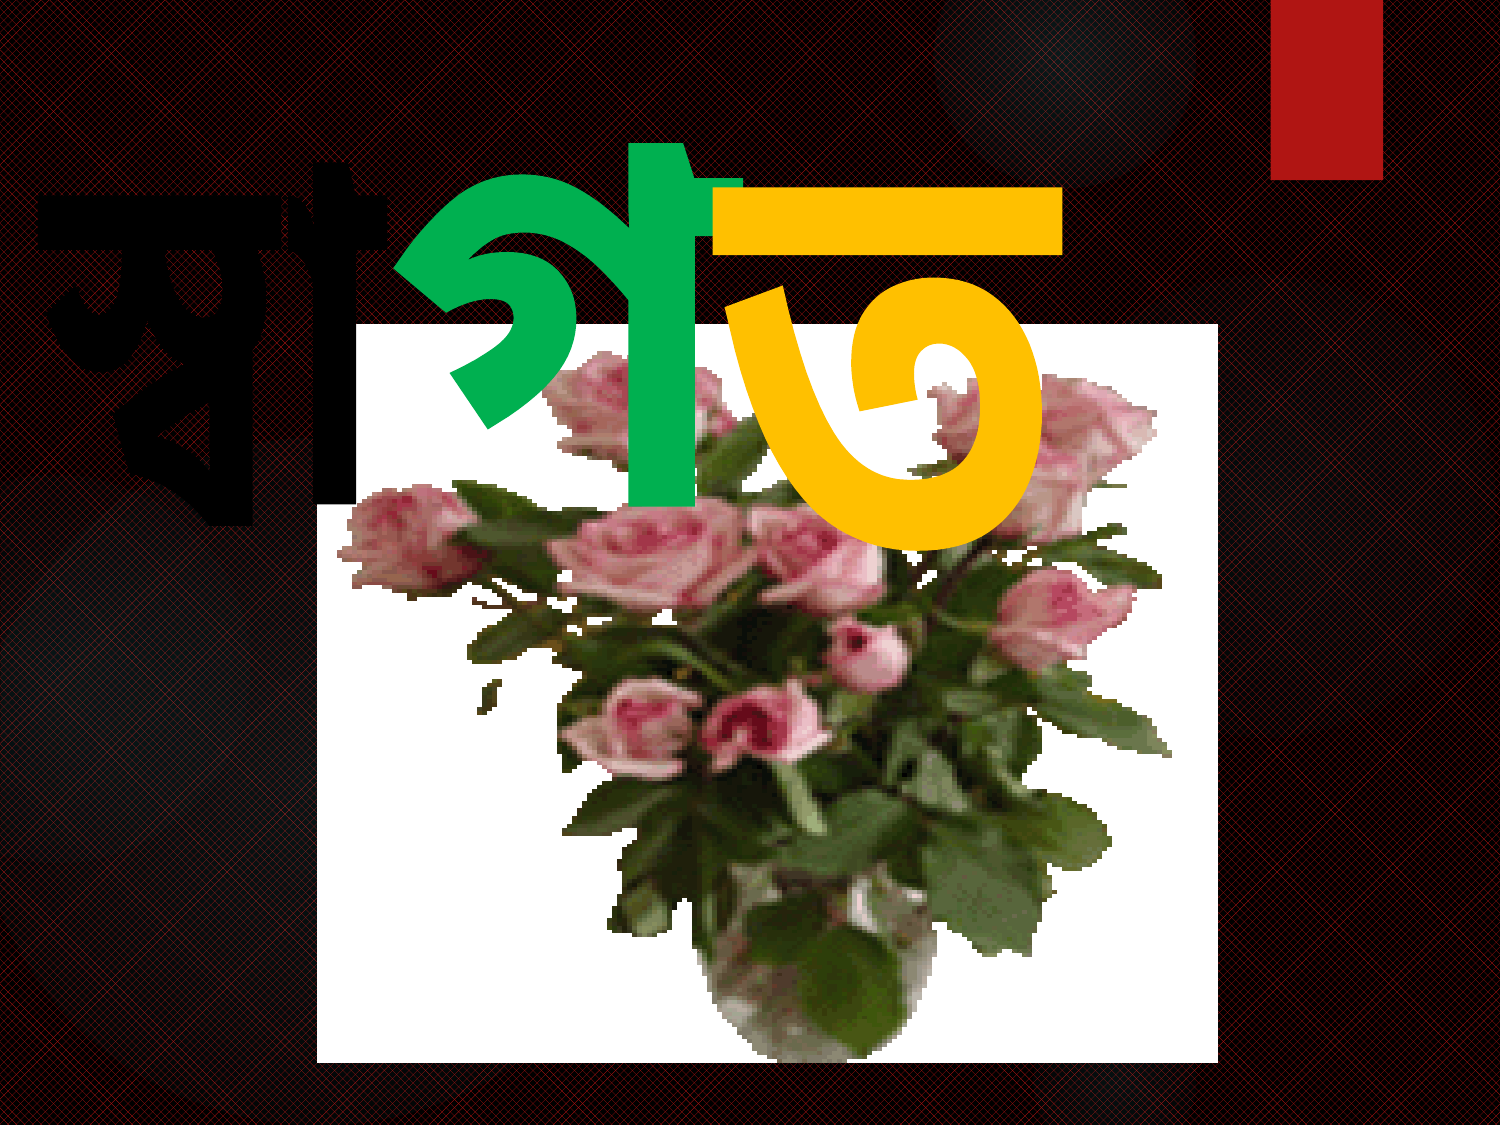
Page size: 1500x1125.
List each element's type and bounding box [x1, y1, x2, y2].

picture [316, 324, 1218, 1063]
